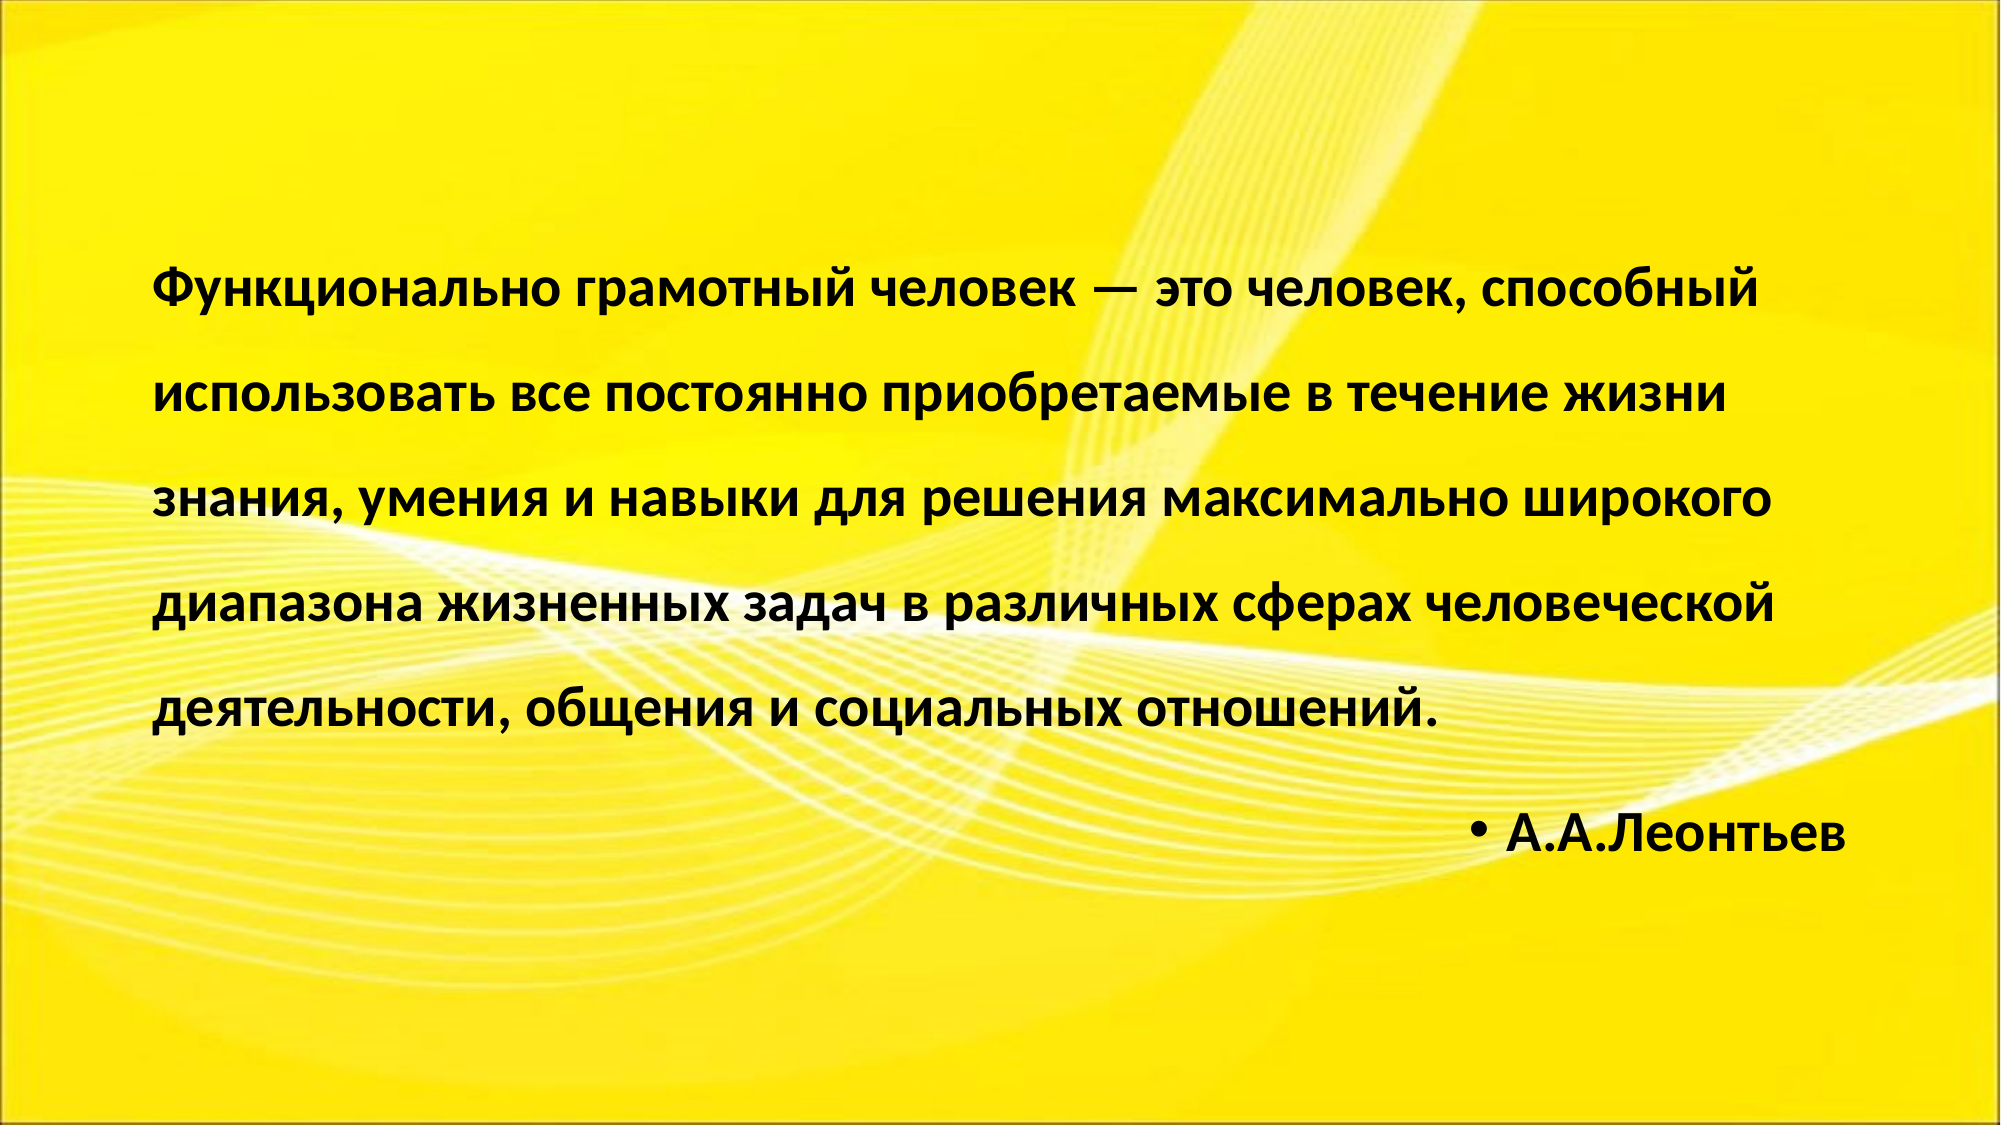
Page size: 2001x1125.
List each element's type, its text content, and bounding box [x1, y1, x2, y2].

picture [0, 0, 2001, 1125]
list Функционально грамотный человек — это человек, способный использовать все постоянно приобретаемые в течение жизни знания, умения и навыки для решения максимально широкого диапазона жизненных задач в различных сферах человеческой деятельности, общения и социальных отношений. А.А.Леонтьев [137, 205, 1863, 920]
